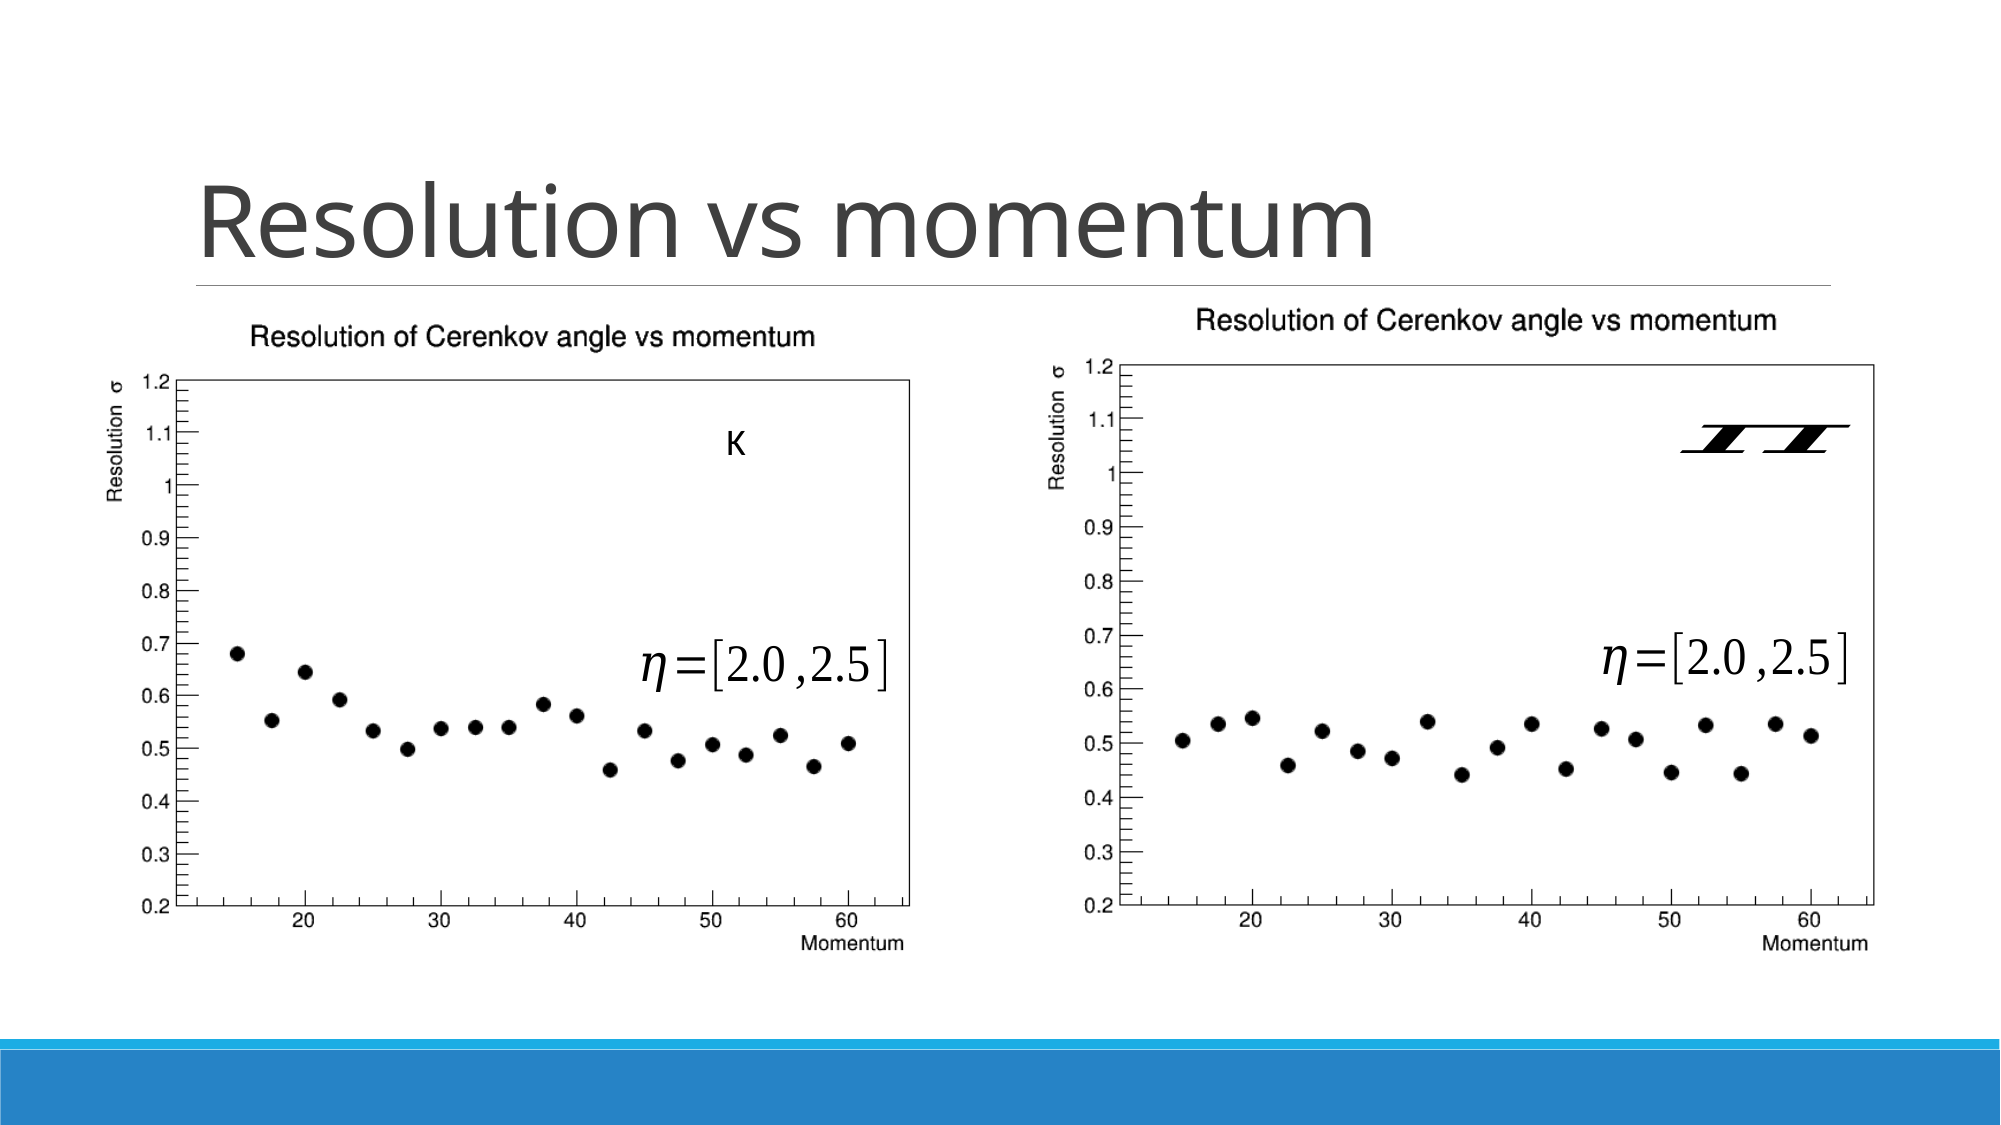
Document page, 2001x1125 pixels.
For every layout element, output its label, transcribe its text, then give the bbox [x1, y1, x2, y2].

picture [85, 313, 1002, 973]
title Resolution vs momentum [180, 47, 1830, 285]
picture [1026, 296, 1968, 974]
